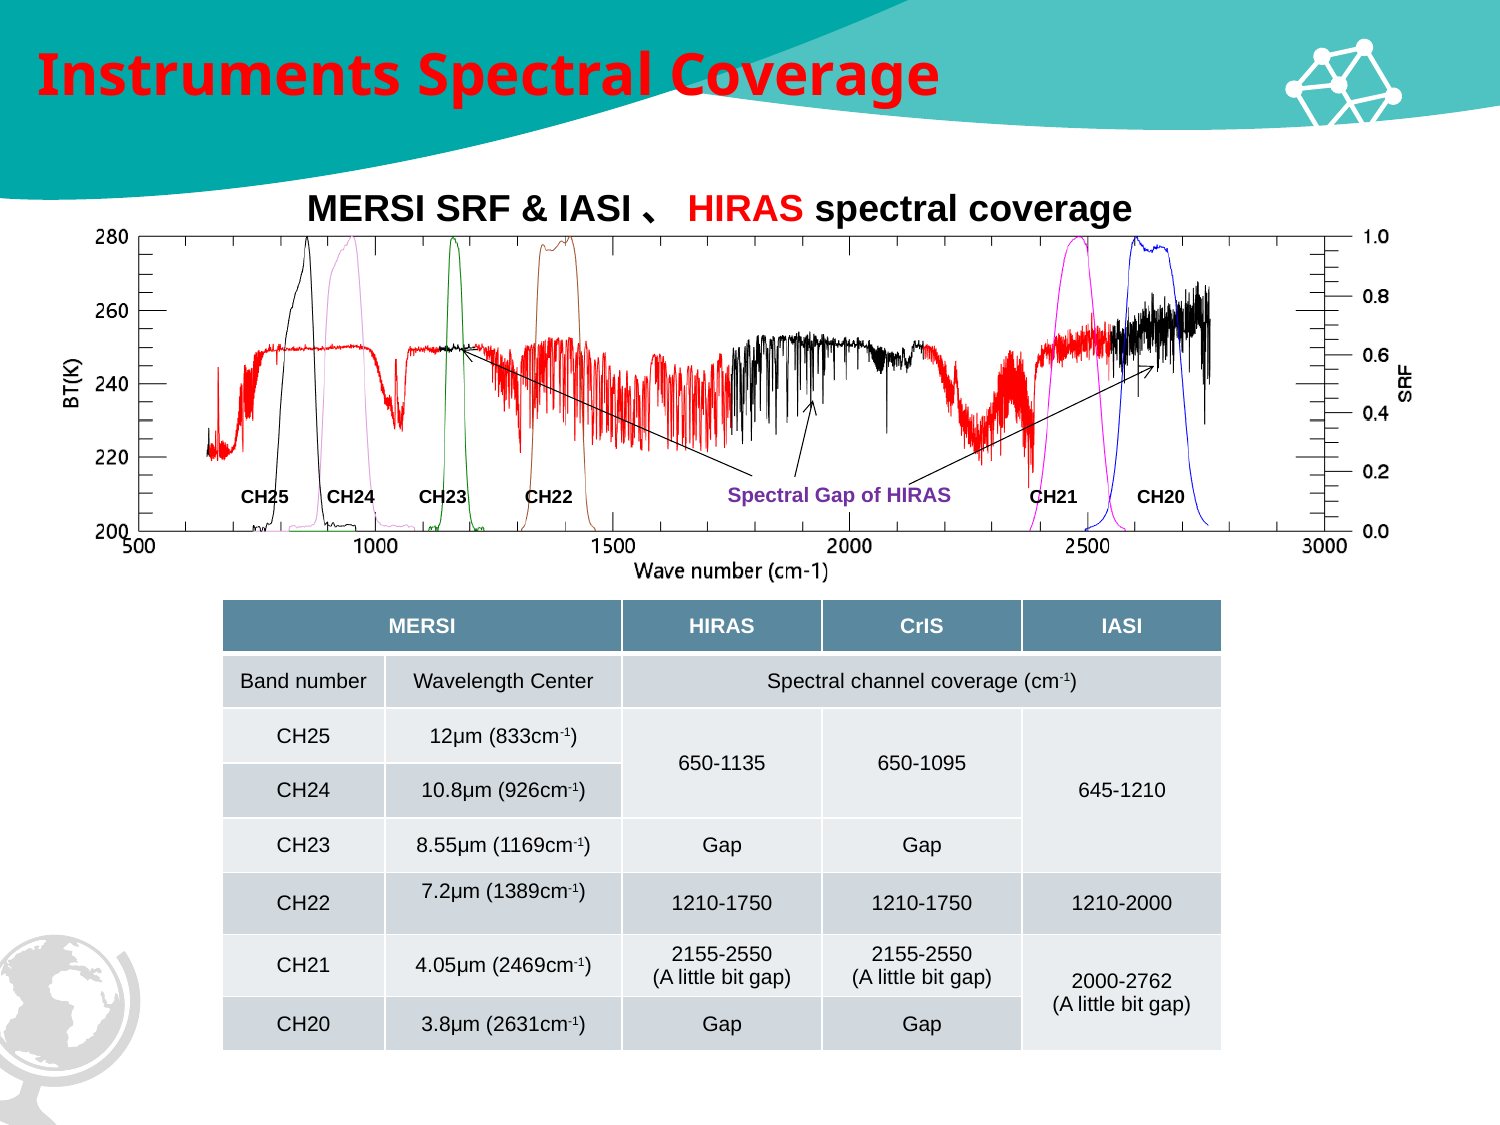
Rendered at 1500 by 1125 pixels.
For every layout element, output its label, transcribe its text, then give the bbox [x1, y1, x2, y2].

table_cell Gap [623, 997, 821, 1050]
table_cell Gap [823, 819, 1021, 872]
table_cell CH21 [223, 935, 384, 996]
table_cell 1210-2000 [1023, 873, 1221, 934]
table_cell 650-1135 [623, 709, 821, 817]
table_header IASI [1023, 600, 1221, 651]
table_cell 2000-2762 (A little bit gap) [1023, 935, 1221, 1050]
table_cell Gap [823, 997, 1021, 1050]
table_cell Gap [623, 819, 821, 872]
table_cell CH22 [223, 873, 384, 934]
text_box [49, 201, 1431, 599]
table_cell 8.55μm (1169cm-1) [386, 819, 621, 872]
table_header CrIS [823, 600, 1021, 651]
table_cell 2155-2550 (A little bit gap) [623, 935, 821, 996]
table_cell 2155-2550 (A little bit gap) [823, 935, 1021, 996]
table_cell 7.2μm (1389cm-1) [386, 873, 621, 934]
table_cell 1210-1750 [623, 873, 821, 934]
table_header MERSI [223, 600, 621, 651]
table_cell 10.8μm (926cm-1) [386, 764, 621, 817]
table_cell CH23 [223, 819, 384, 872]
table_cell CH25 [223, 709, 384, 762]
table_cell CH24 [223, 764, 384, 817]
table_cell Wavelength Center [386, 656, 621, 707]
title Instruments Spectral Coverage [22, 23, 1352, 116]
text_box MERSI SRF & IASI、HIRAS spectral coverage [292, 176, 1148, 201]
table_cell 650-1095 [823, 709, 1021, 817]
table_cell 3.8μm (2631cm-1) [386, 997, 621, 1050]
table_cell 1210-1750 [823, 873, 1021, 934]
table_cell CH20 [223, 997, 384, 1050]
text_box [908, 365, 1155, 485]
table_header HIRAS [623, 600, 821, 651]
table_cell Band number [223, 656, 384, 707]
table_cell Spectral channel coverage (cm-1) [623, 656, 1221, 707]
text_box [462, 350, 753, 476]
table_cell 4.05μm (2469cm-1) [386, 935, 621, 996]
table_cell 645-1210 [1023, 709, 1221, 872]
table_cell 12μm (833cm-1) [386, 709, 621, 762]
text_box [794, 400, 813, 477]
